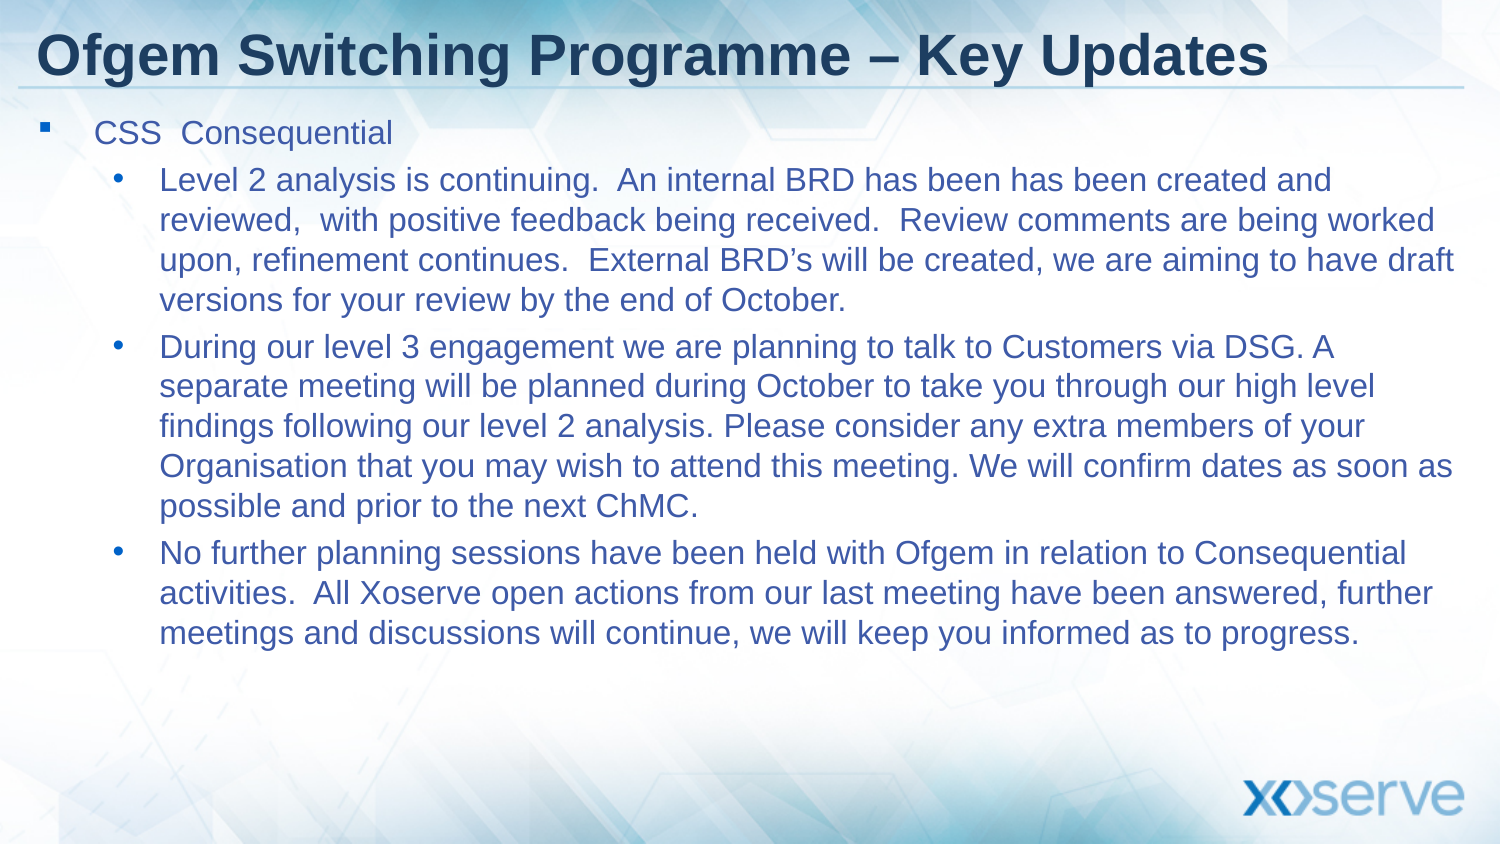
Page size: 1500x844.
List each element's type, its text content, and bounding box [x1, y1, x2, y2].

picture [0, 0, 1500, 844]
title Ofgem Switching Programme – Key Updates [36, 0, 1463, 112]
list CSS Consequential Level 2 analysis is continuing. An internal BRD has been has been created and reviewed, with positive feedback being received. Review comments are being worked upon, refinement continues. External BRD’s will be created, we are aiming to have draft versions for your review by the end of October. During our level 3 engagement we are planning to talk to Customers via DSG. A separate meeting will be planned during October to take you through our high level findings following our level 2 analysis. Please consider any extra members of your Organisation that you may wish to attend this meeting. We will confirm dates as soon as possible and prior to the next ChMC. No further planning sessions have been held with Ofgem in relation to Consequential activities. All Xoserve open actions from our last meeting have been answered, further meetings and discussions will continue, we will keep you informed as to progress. [37, 111, 1463, 706]
